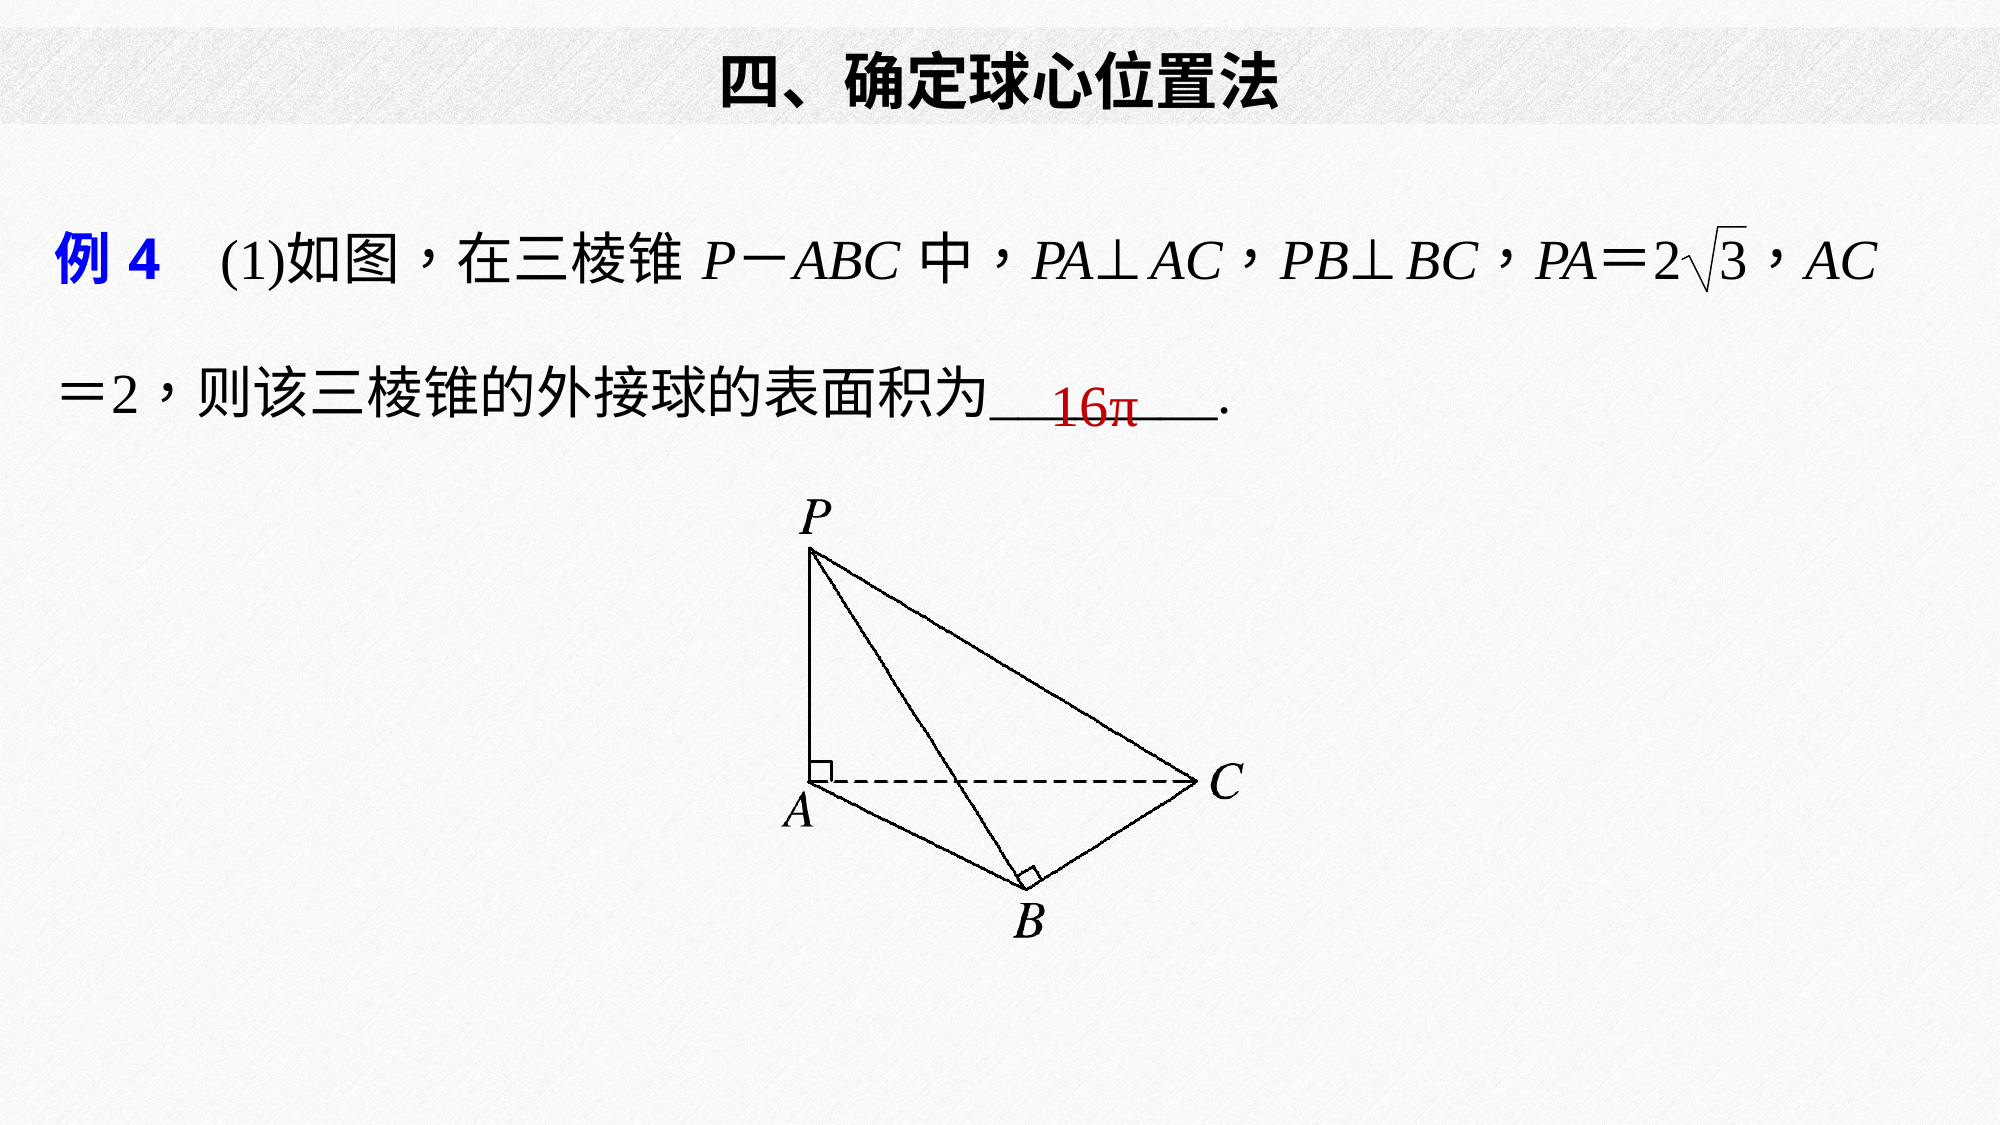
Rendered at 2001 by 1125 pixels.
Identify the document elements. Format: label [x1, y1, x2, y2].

text_box [54, 208, 1877, 481]
picture [0, 27, 2000, 124]
picture [750, 479, 1250, 961]
